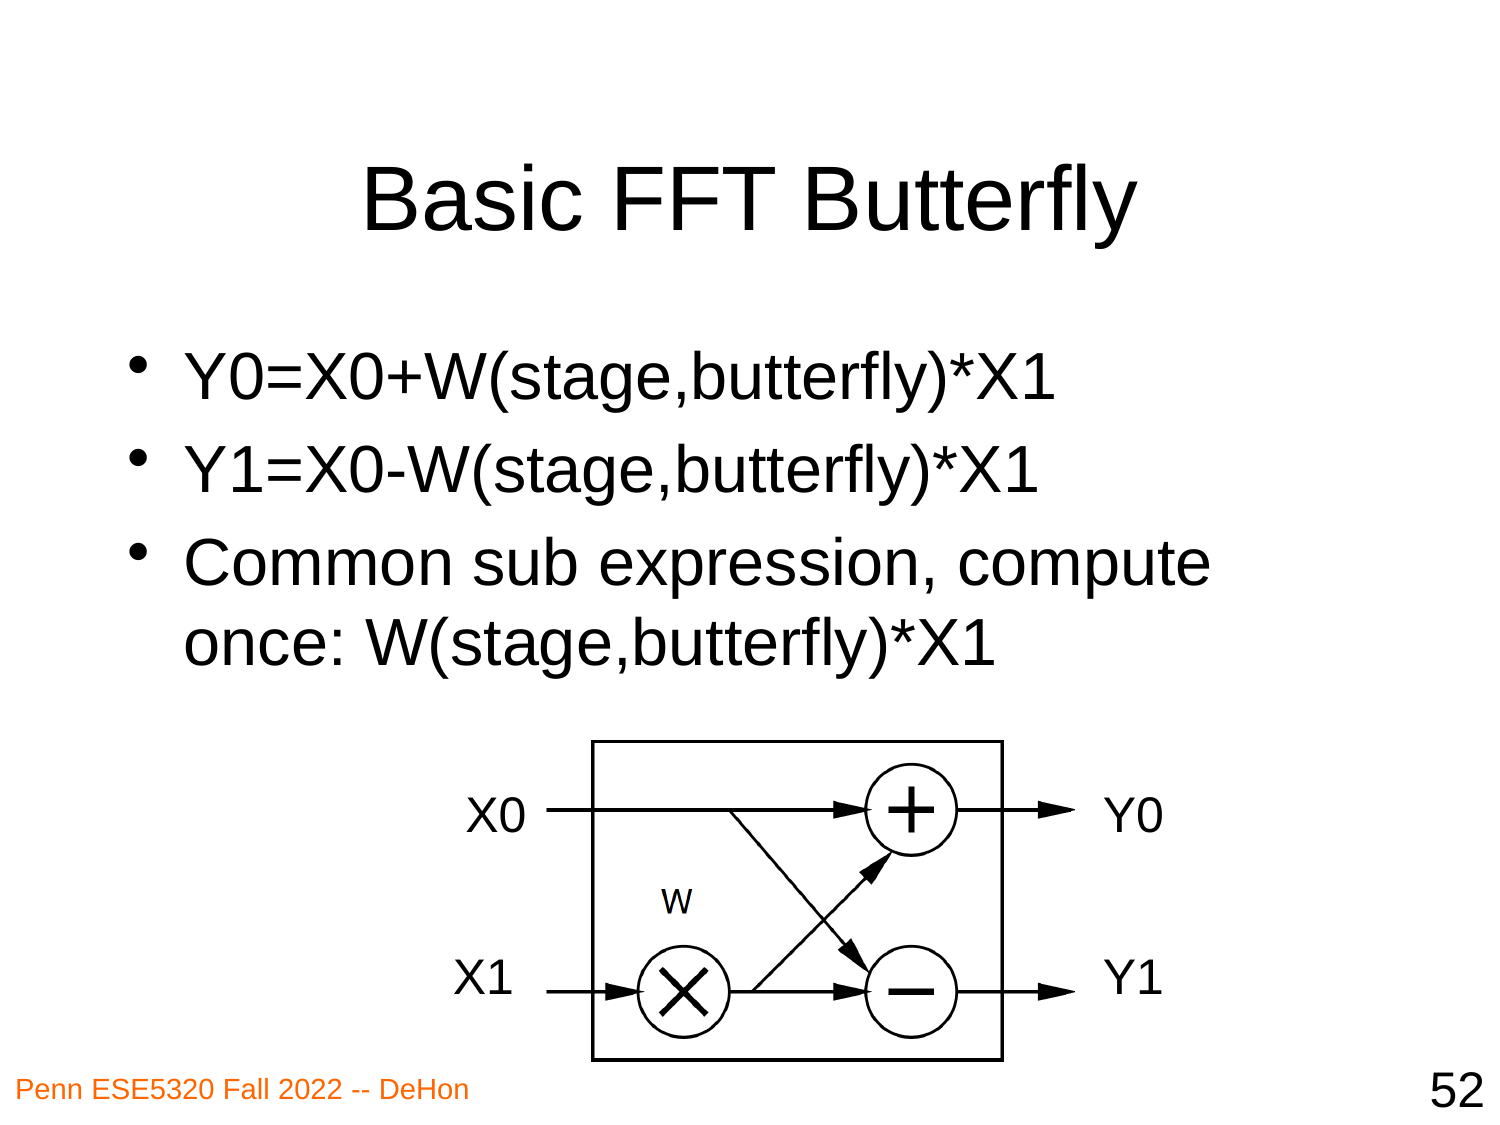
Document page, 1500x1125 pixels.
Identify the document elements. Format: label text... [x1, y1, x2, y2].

slide_number Penn ESE5320 Fall 2022 -- DeHon [0, 1062, 576, 1125]
text_box Y1 [1088, 937, 1179, 1013]
list Y0=X0+W(stage,butterfly)*X1 Y1=X0-W(stage,butterfly)*X1 Common sub expression, compute once: W(stage,butterfly)*X1 [112, 324, 1388, 1001]
picture [537, 737, 1075, 1070]
text_box X1 [438, 937, 529, 1013]
title Basic FFT Butterfly [112, 99, 1388, 288]
text_box X0 [450, 774, 532, 850]
slide_number 52 [1187, 1049, 1500, 1125]
text_box Y0 [1088, 774, 1179, 850]
